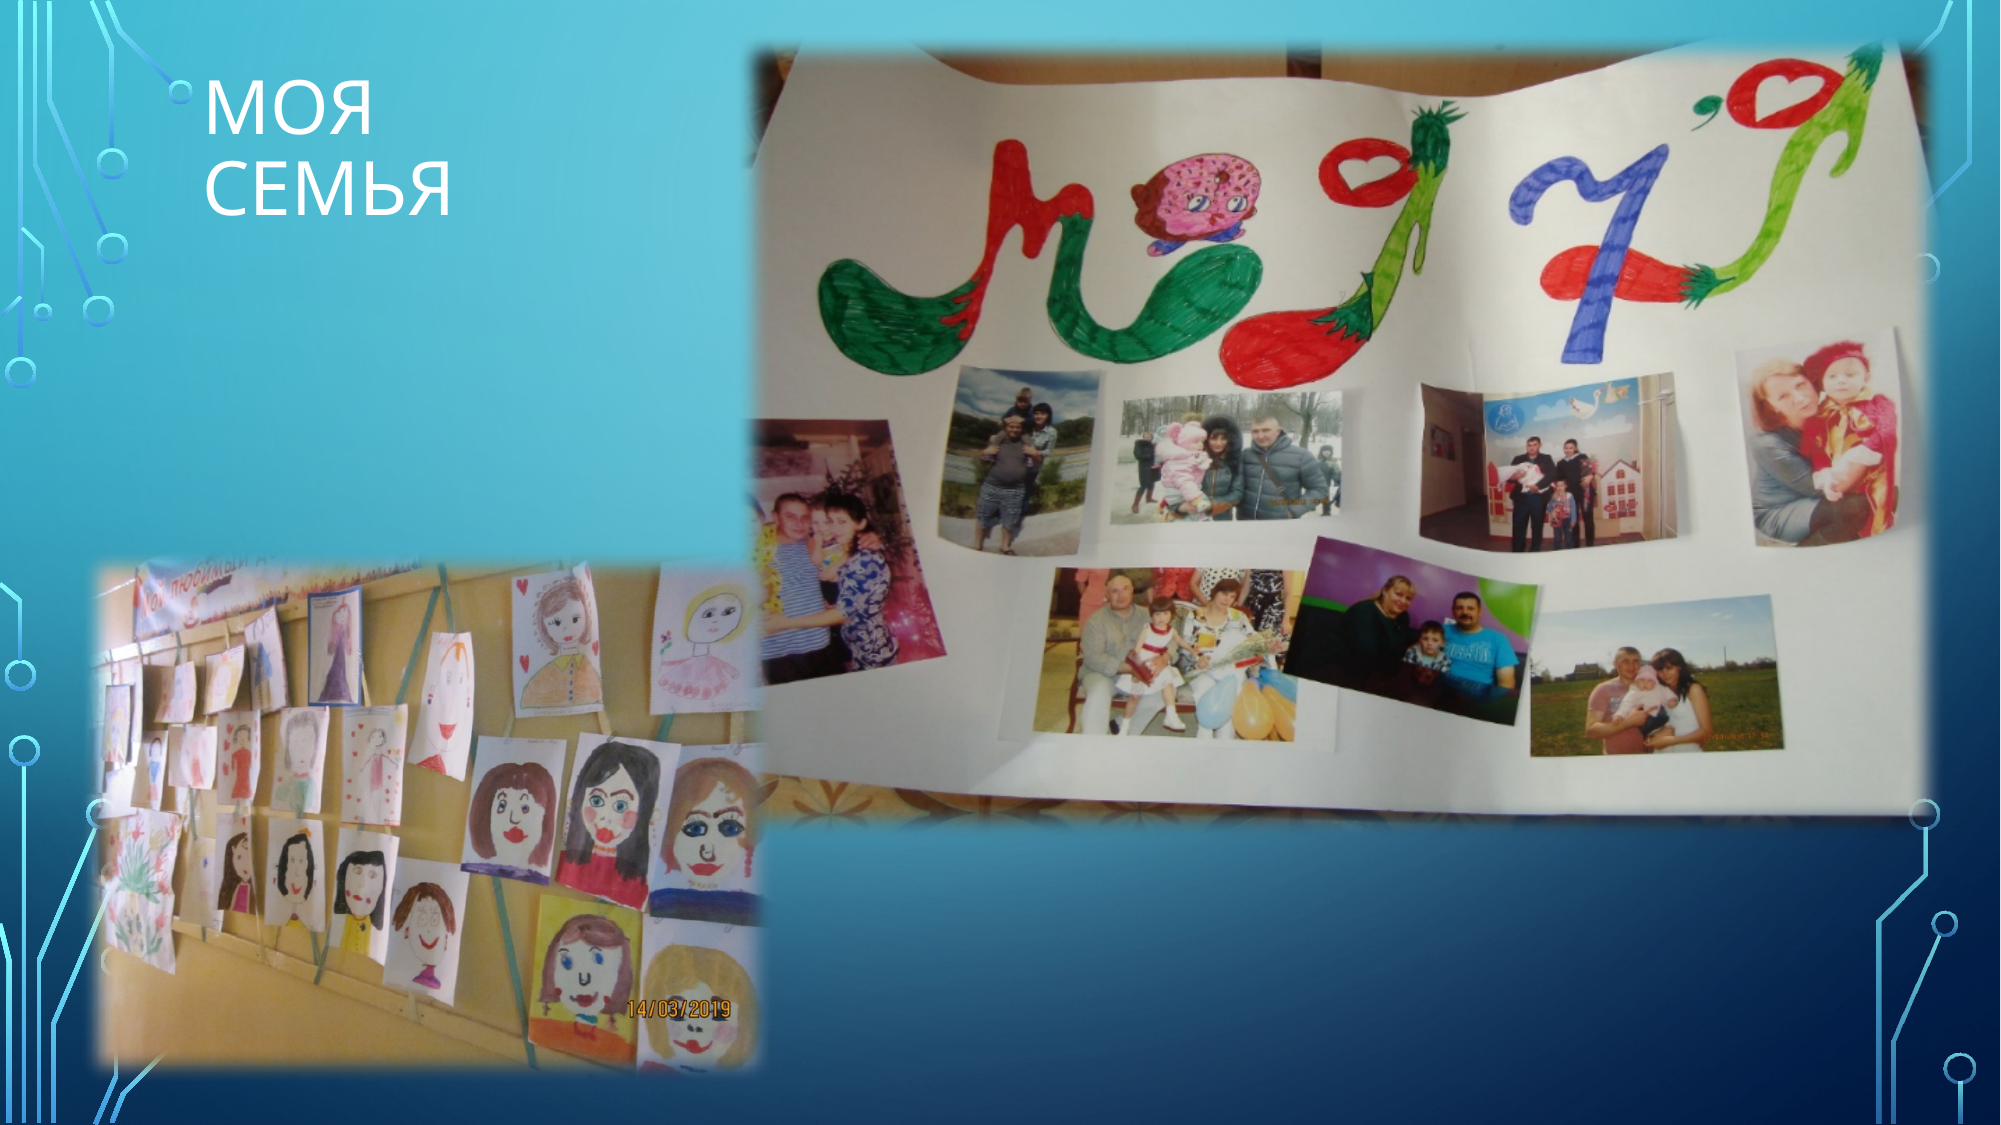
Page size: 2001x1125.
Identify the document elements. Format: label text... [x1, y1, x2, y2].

picture [80, 548, 775, 1084]
title МОЯ СЕМЬЯ [187, 54, 711, 247]
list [736, 34, 1945, 839]
